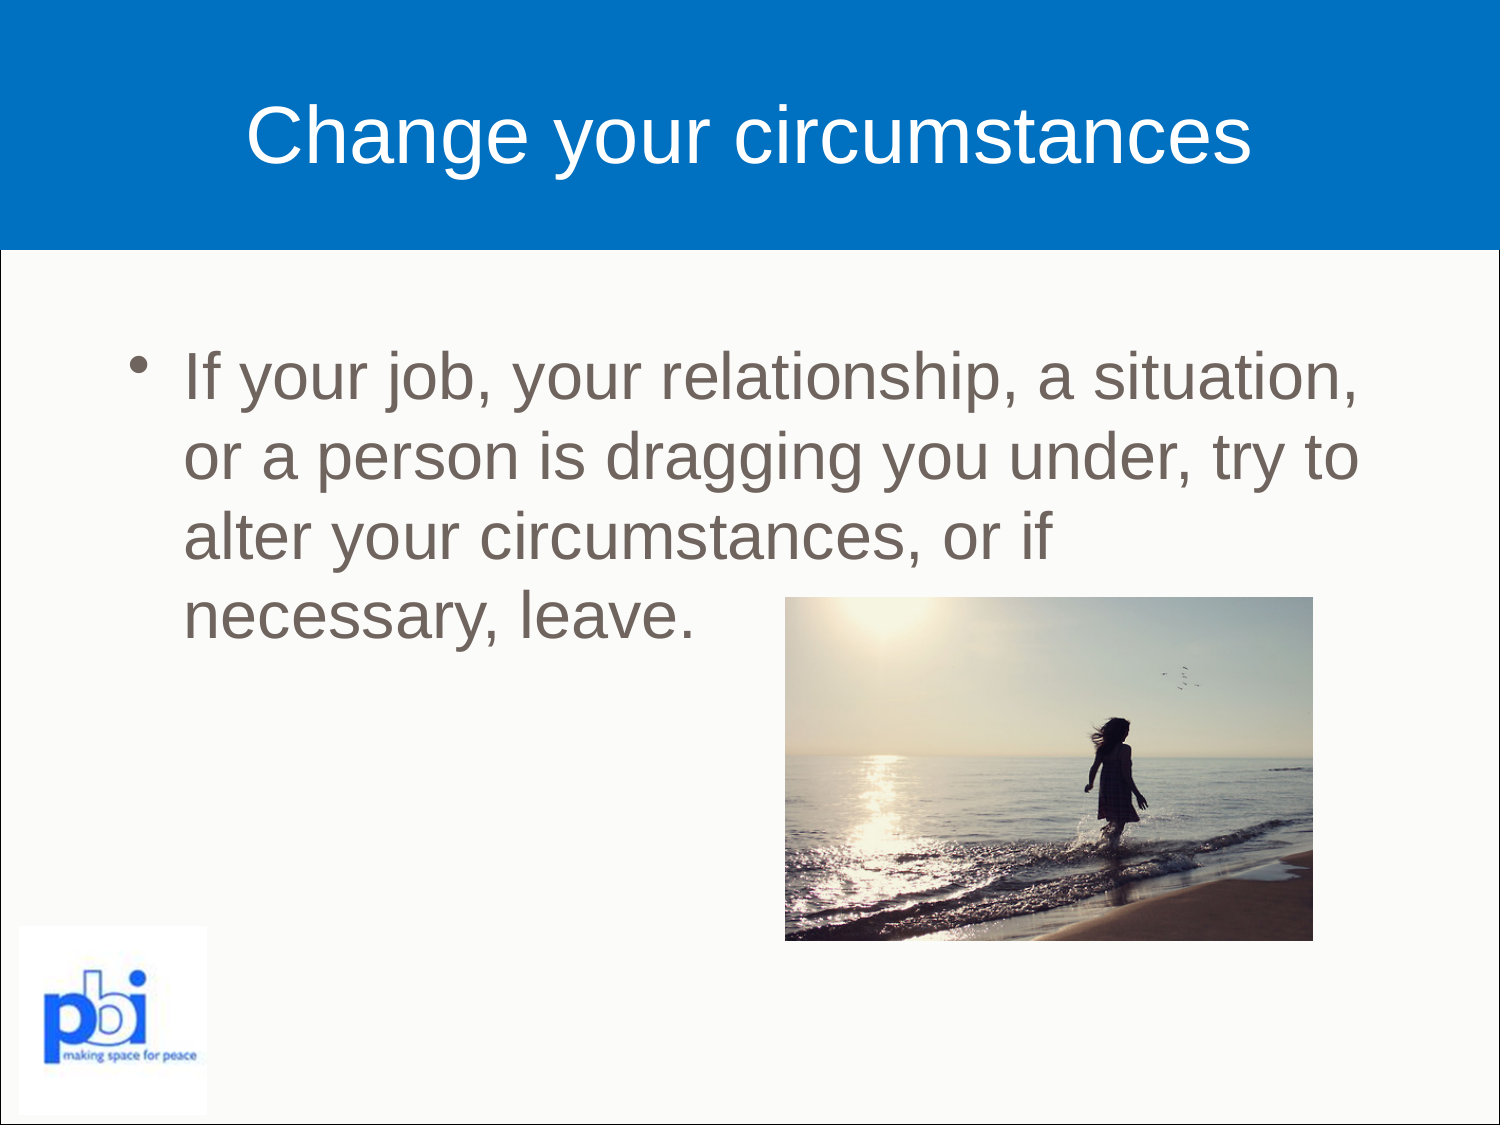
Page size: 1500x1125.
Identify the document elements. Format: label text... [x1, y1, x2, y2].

picture [785, 597, 1313, 941]
title Change your circumstances [112, 37, 1388, 226]
picture [19, 926, 207, 1115]
list If your job, your relationship, a situation, or a person is dragging you under, try to alter your circumstances, or if necessary, leave. [112, 324, 1388, 1001]
